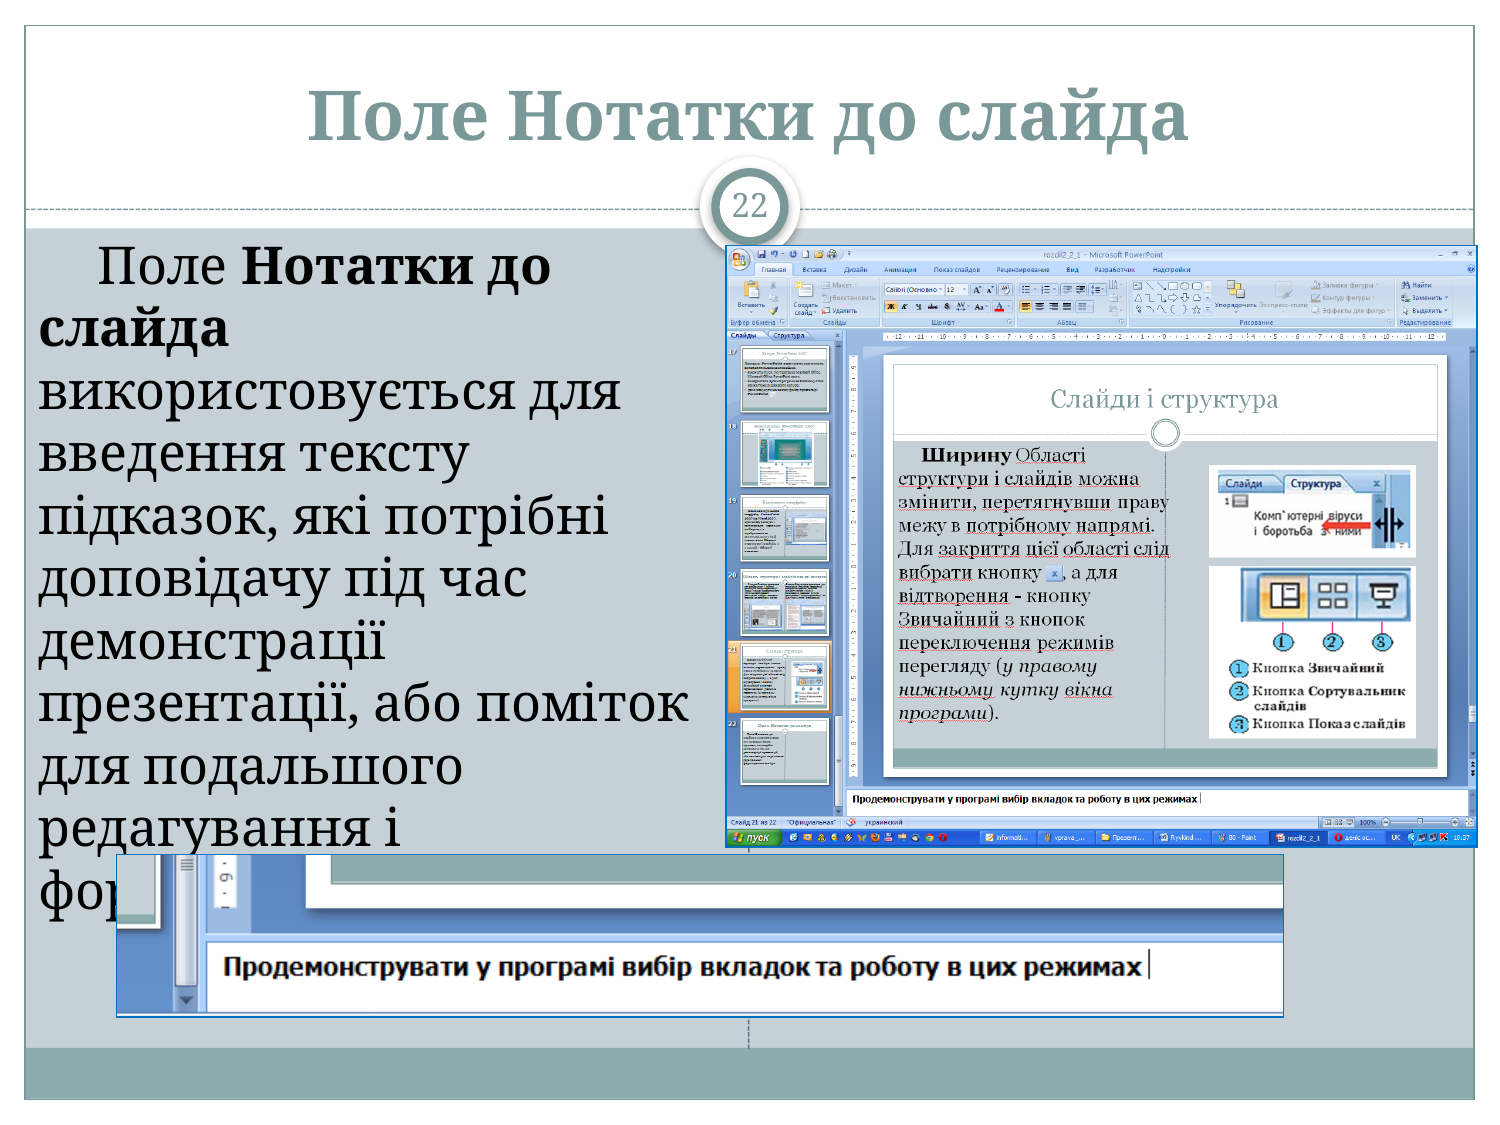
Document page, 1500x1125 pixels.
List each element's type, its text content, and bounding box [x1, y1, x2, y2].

list Поле Нотатки до слайда використовується для введення тексту підказок, які потрібні доповідачу під час демонстрації презентації, або поміток для подальшого редагування і форматування слайда. [23, 224, 715, 993]
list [726, 245, 1477, 847]
slide_number 22 [712, 170, 788, 243]
title Поле Нотатки до слайда [49, 37, 1450, 162]
picture [116, 855, 1283, 1017]
